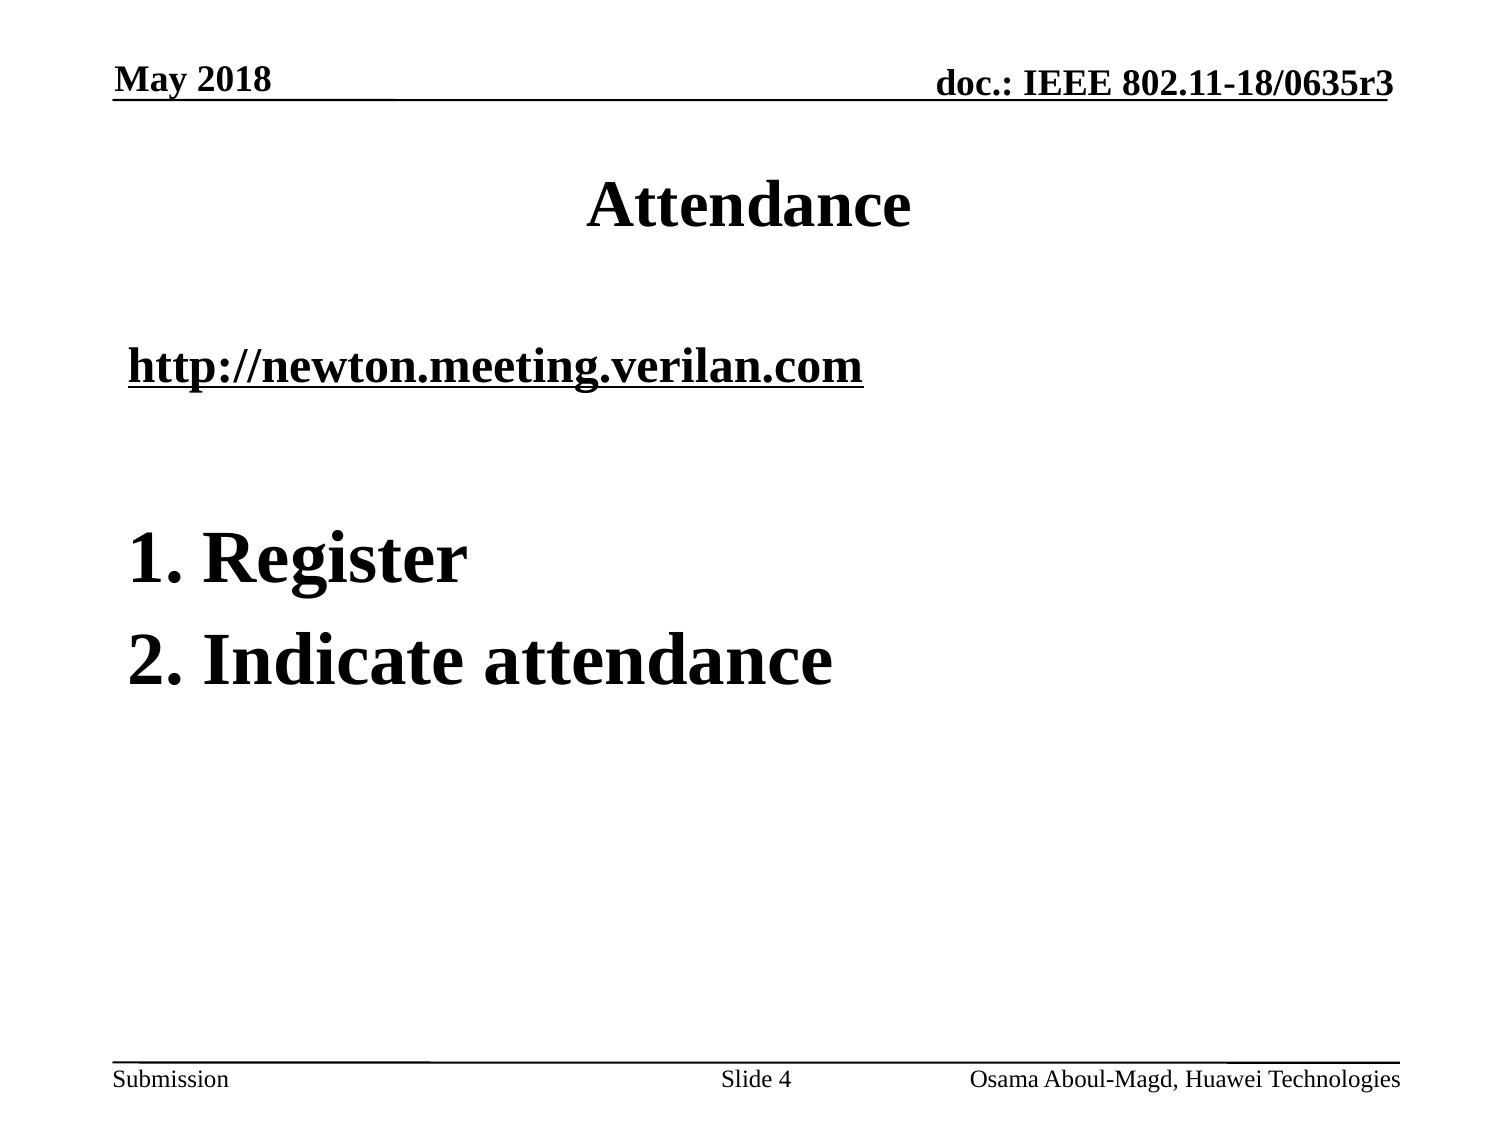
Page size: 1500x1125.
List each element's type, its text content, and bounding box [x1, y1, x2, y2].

title Attendance [112, 112, 1388, 288]
footer Osama Aboul-Magd, Huawei Technologies [878, 1061, 1402, 1093]
list http://newton.meeting.verilan.com Register Indicate attendance [112, 324, 1388, 1000]
slide_number Slide 4 [712, 1061, 800, 1123]
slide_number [114, 54, 423, 100]
